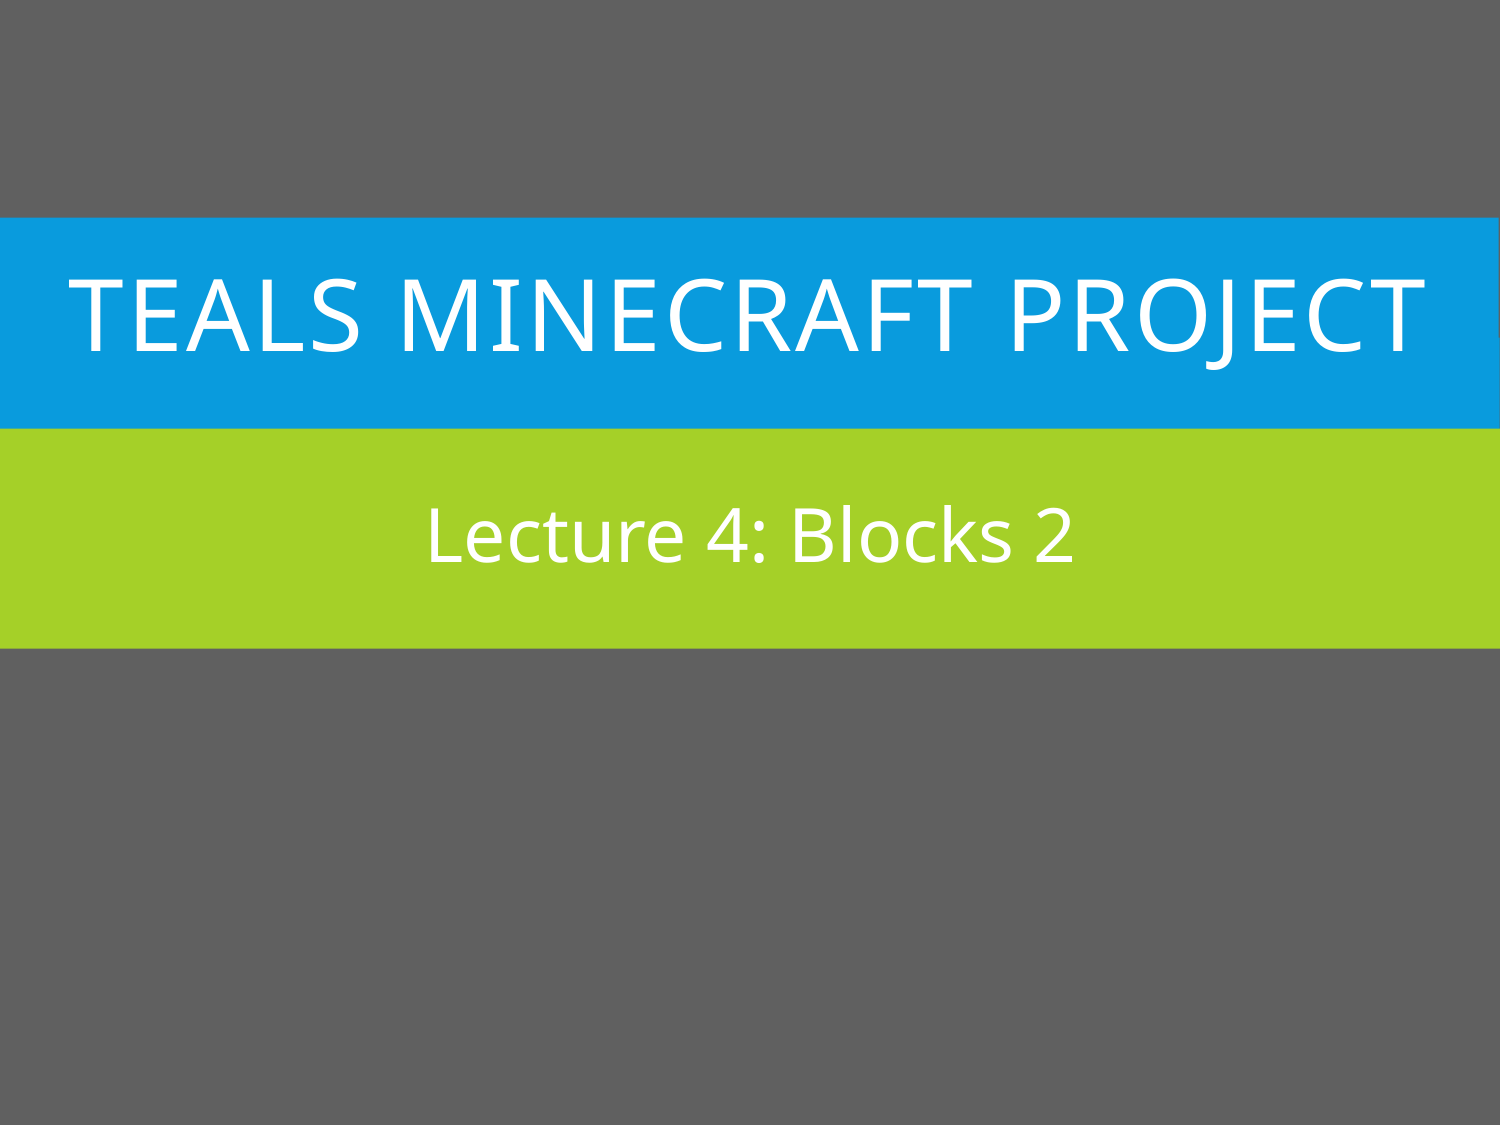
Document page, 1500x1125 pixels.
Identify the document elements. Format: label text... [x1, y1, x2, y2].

text_box Lecture 4: Blocks 2 [0, 428, 1500, 649]
text_box TEALS Minecraft Project [0, 217, 1499, 428]
